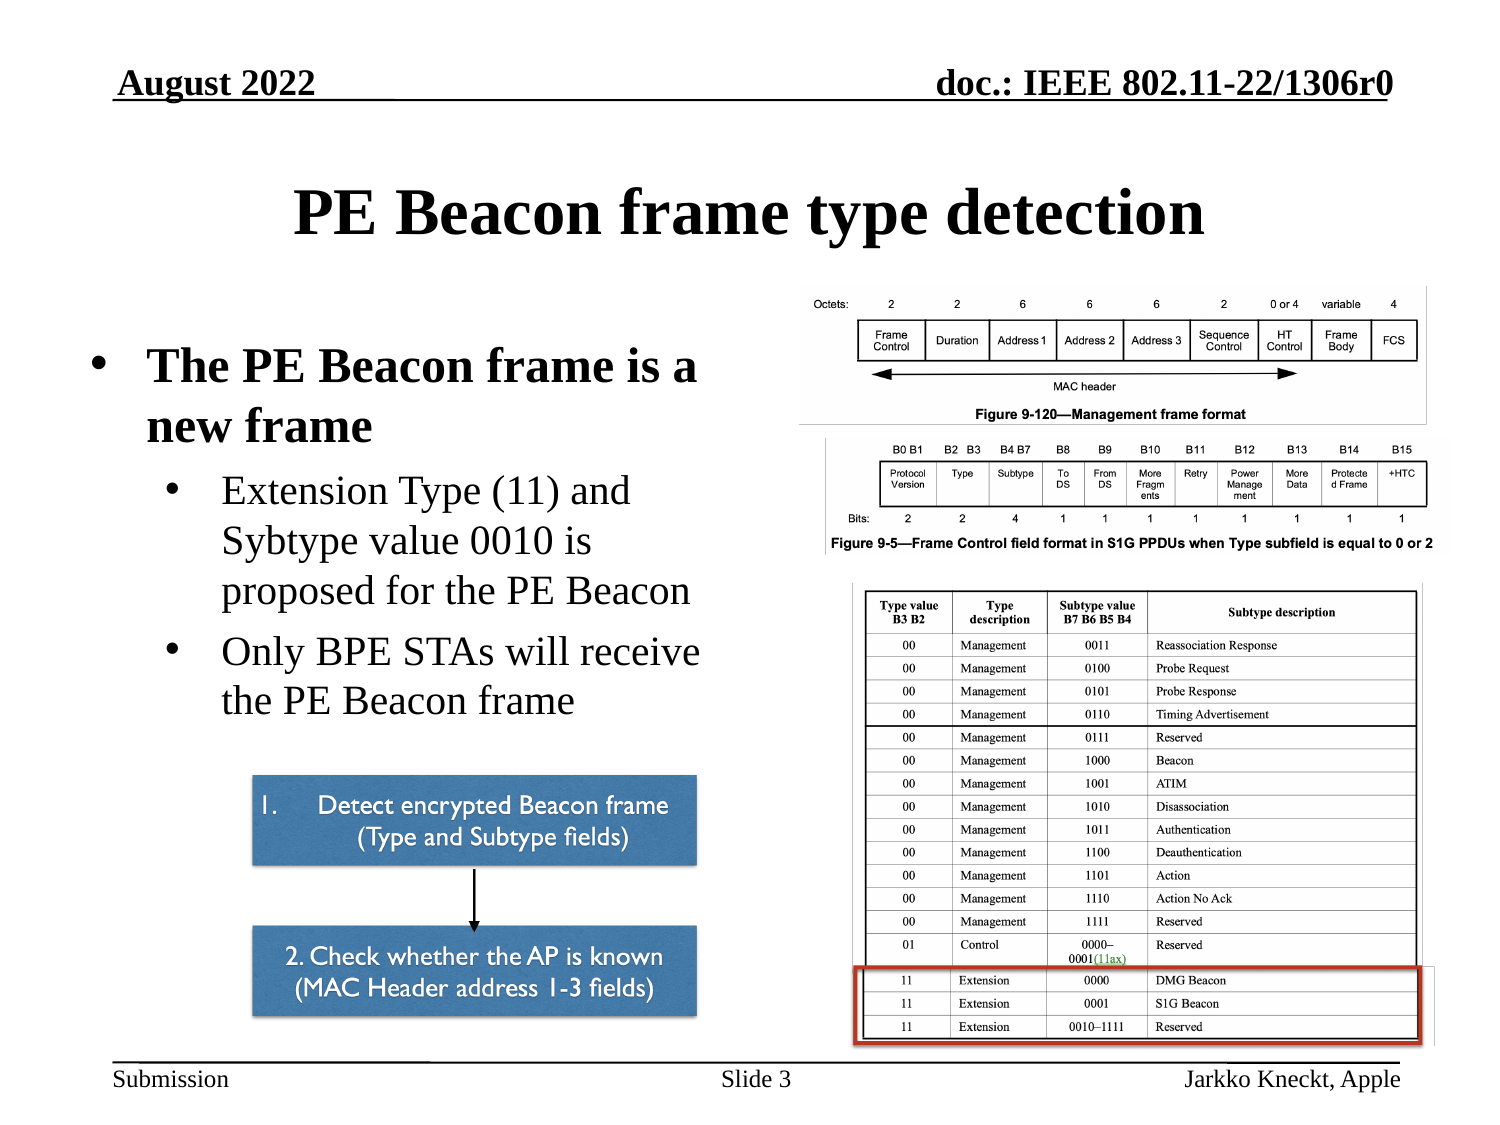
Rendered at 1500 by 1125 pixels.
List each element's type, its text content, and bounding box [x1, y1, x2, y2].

footer Jarkko Kneckt, Apple [1031, 1061, 1402, 1093]
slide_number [116, 58, 507, 104]
list The PE Beacon frame is a new frame Extension Type (11) and Sybtype value 0010 is proposed for the PE Beacon Only BPE STAs will receive the PE Beacon frame [74, 324, 764, 1001]
picture [247, 773, 701, 1023]
title PE Beacon frame type detection [112, 111, 1388, 303]
slide_number Slide 3 [712, 1061, 800, 1123]
picture [799, 286, 1451, 1052]
